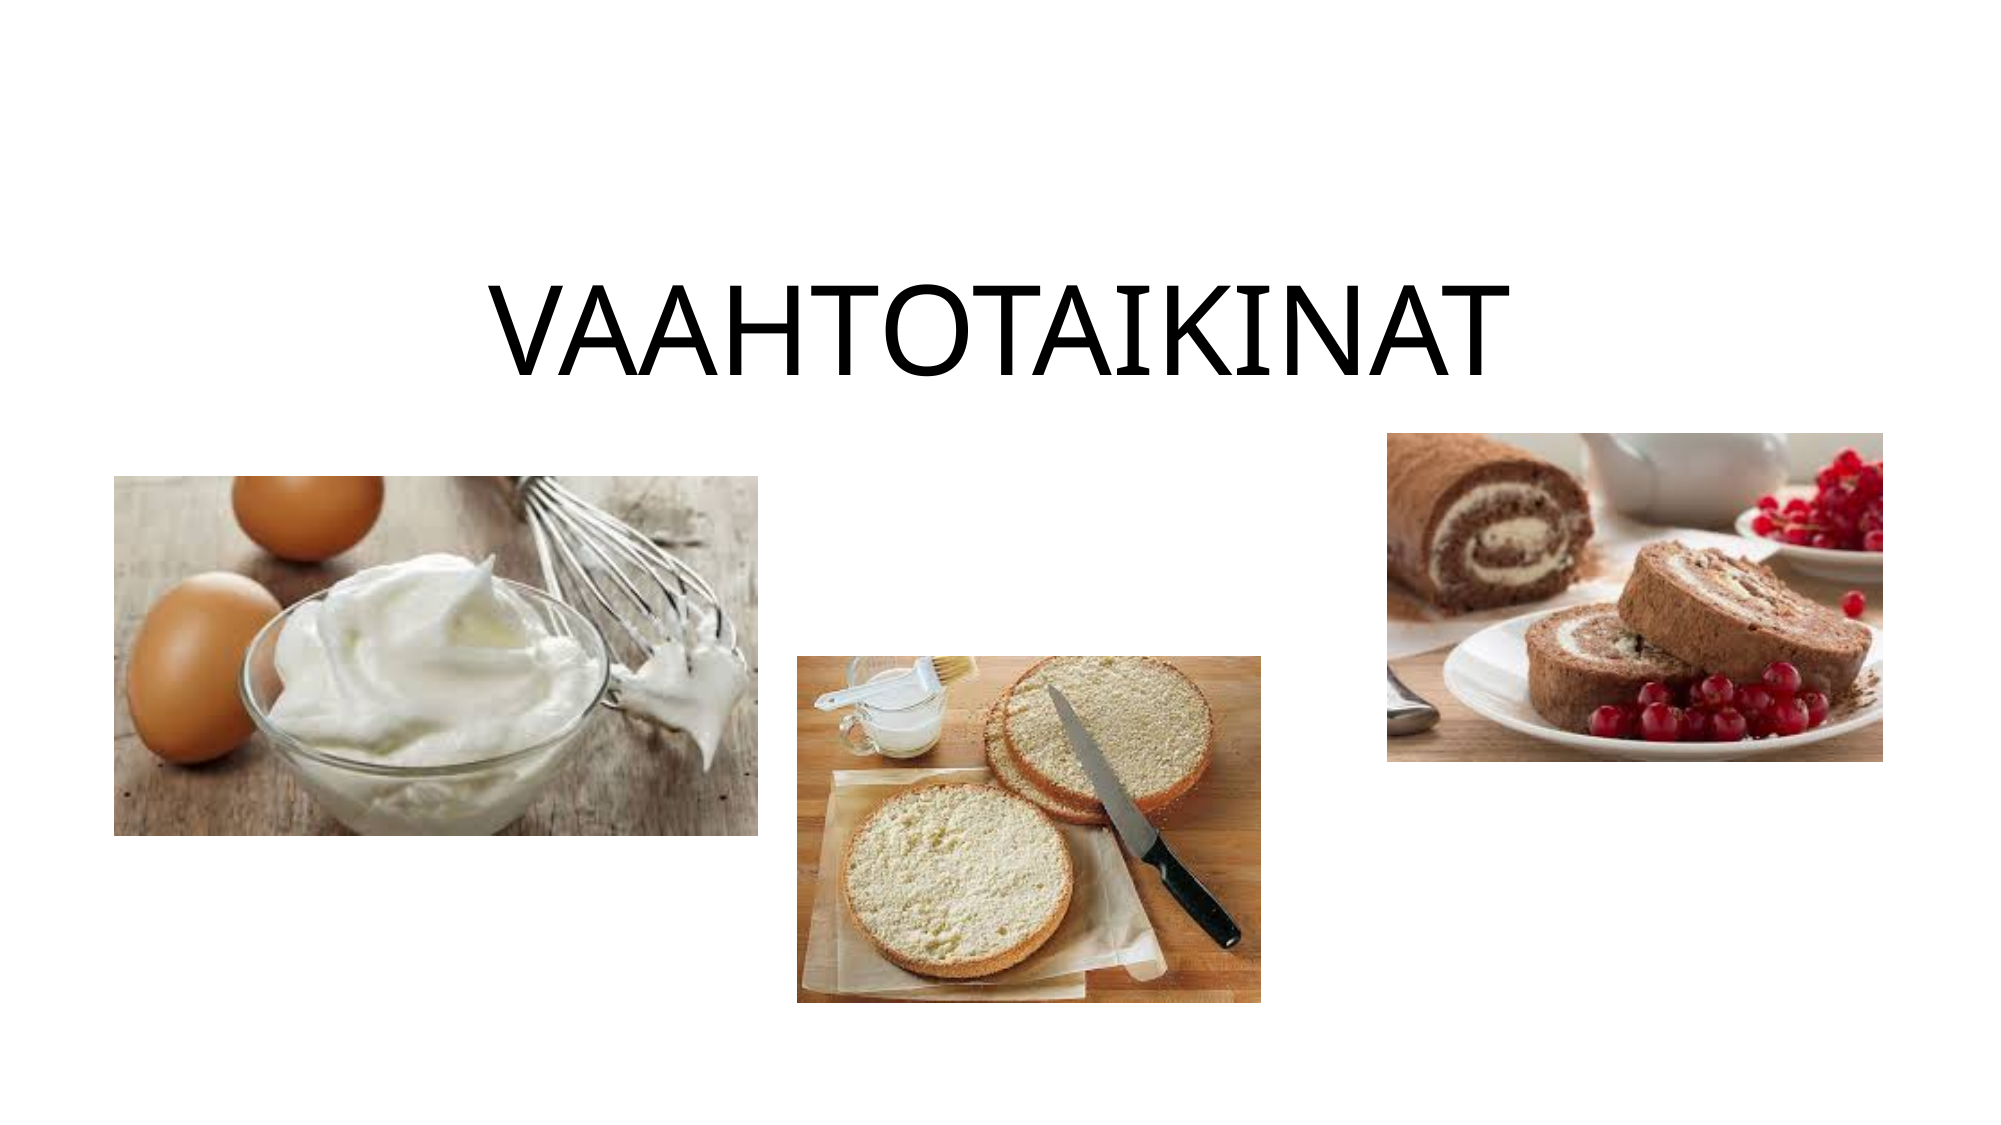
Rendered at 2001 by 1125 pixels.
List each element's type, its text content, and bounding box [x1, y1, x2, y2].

picture [1387, 433, 1883, 763]
picture [114, 476, 758, 837]
picture [797, 656, 1261, 1003]
title VAAHTOTAIKINAT [249, 184, 1750, 410]
